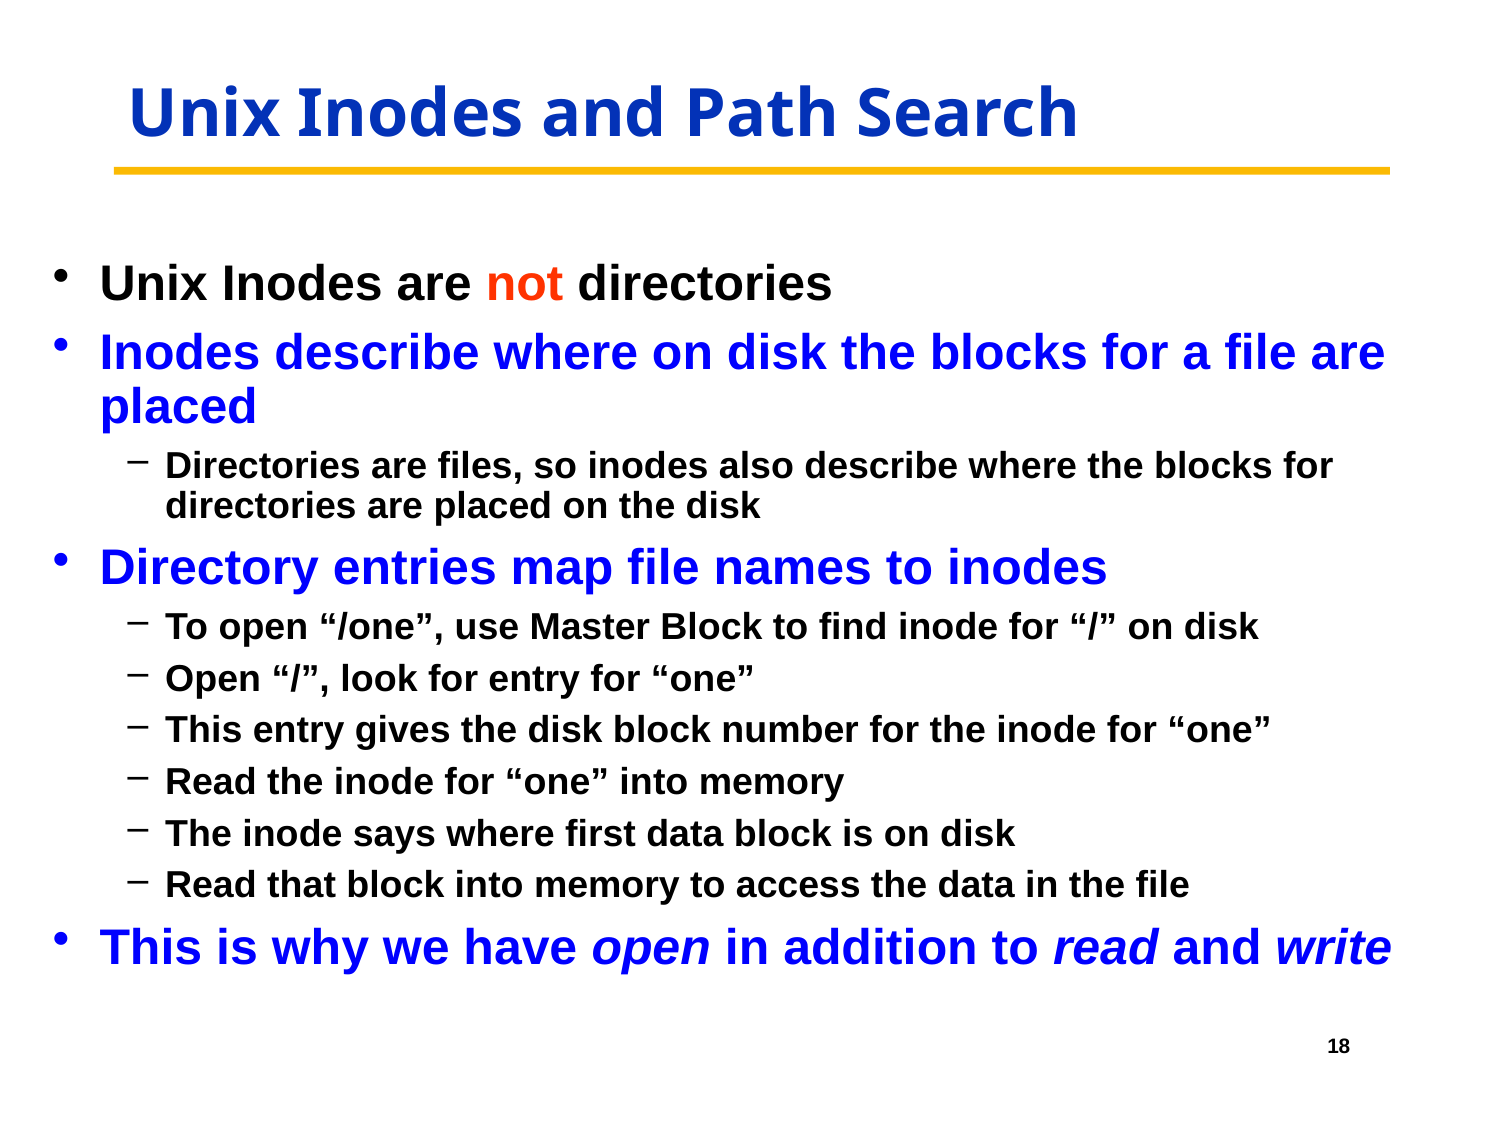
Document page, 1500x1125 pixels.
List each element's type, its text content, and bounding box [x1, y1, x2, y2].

slide_number 18 [1312, 1025, 1413, 1100]
title Unix Inodes and Path Search [112, 54, 1309, 175]
list Unix Inodes are not directories Inodes describe where on disk the blocks for a file are placed Directories are files, so inodes also describe where the blocks for directories are placed on the disk Directory entries map file names to inodes To open “/one”, use Master Block to find inode for “/” on disk Open “/”, look for entry for “one” This entry gives the disk block number for the inode for “one” Read the inode for “one” into memory The inode says where first data block is on disk Read that block into memory to access the data in the file This is why we have open in addition to read and write [37, 249, 1500, 1025]
